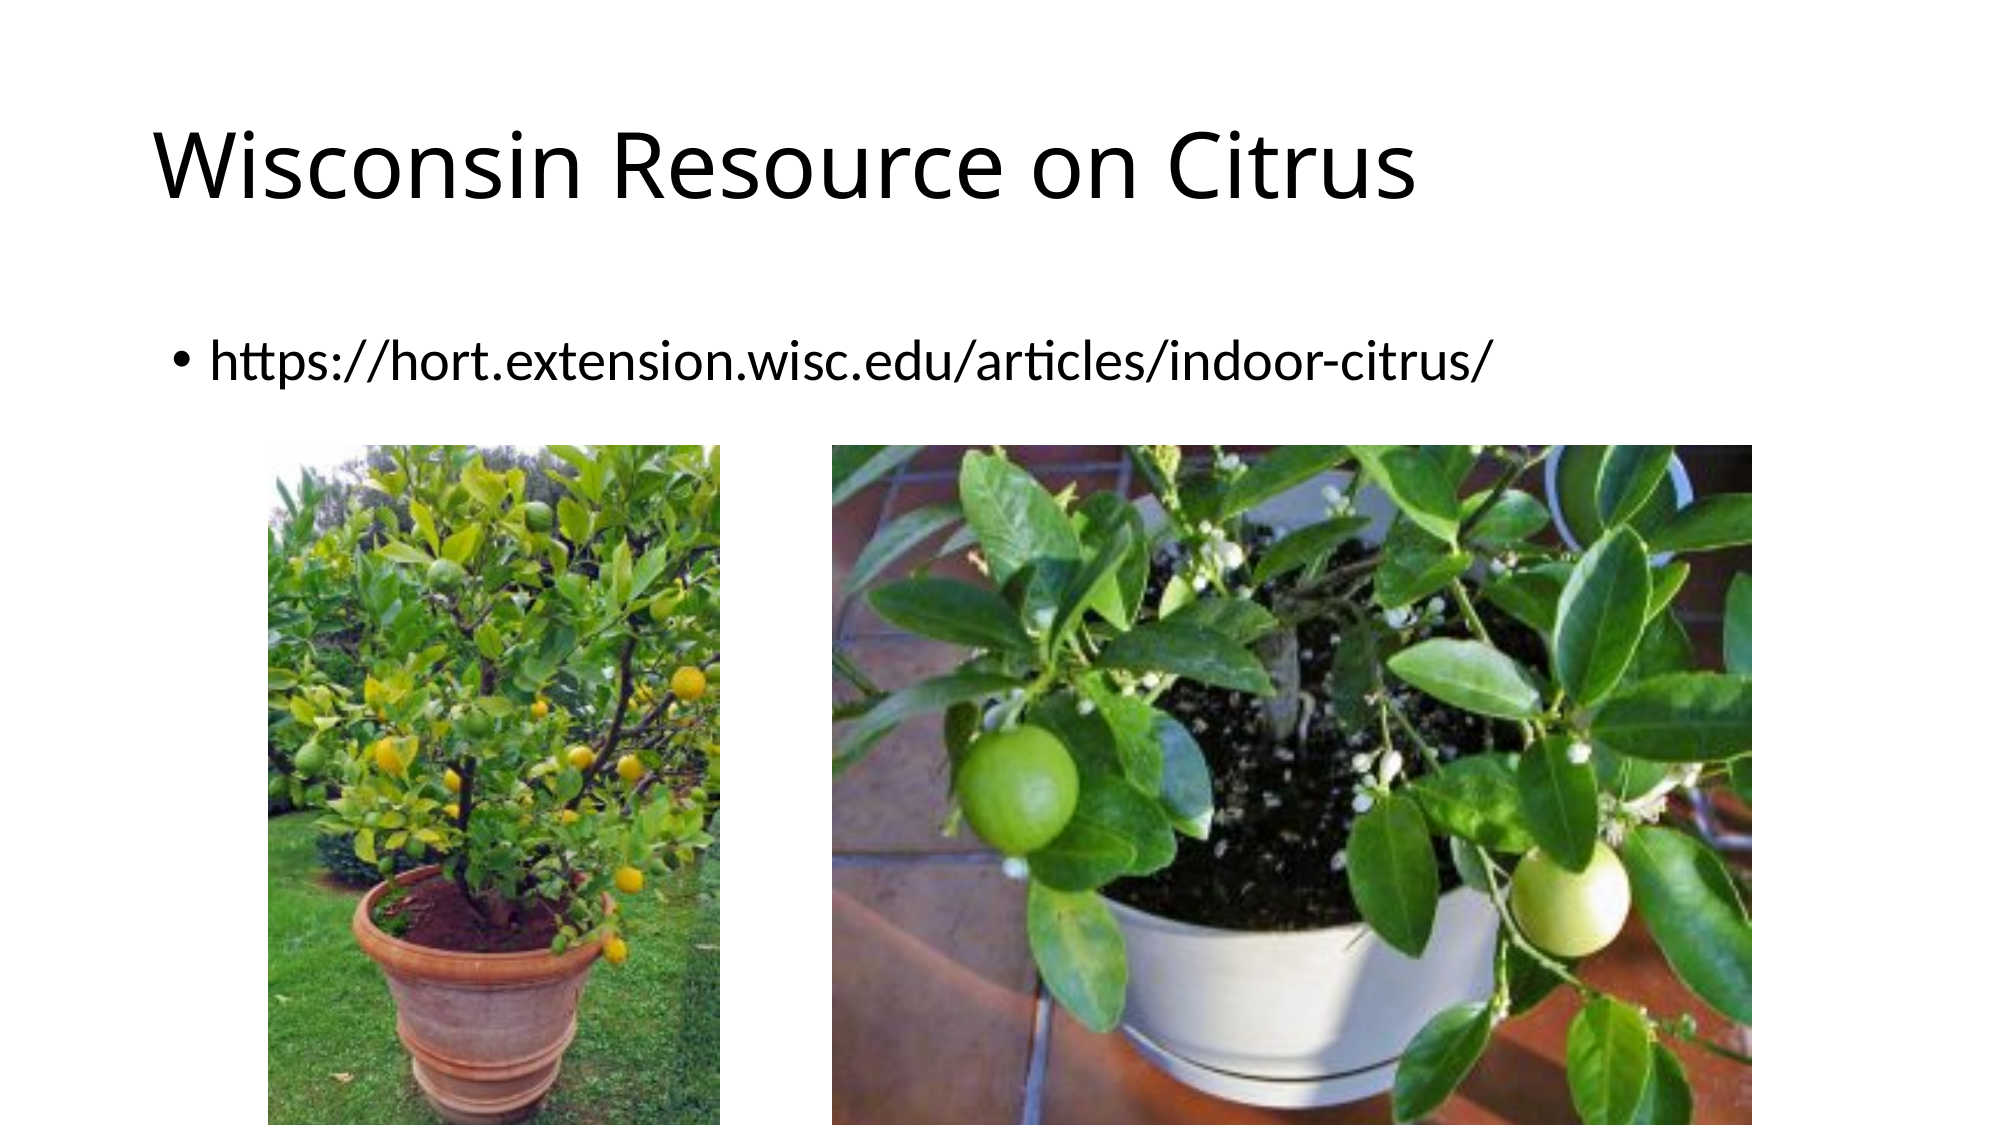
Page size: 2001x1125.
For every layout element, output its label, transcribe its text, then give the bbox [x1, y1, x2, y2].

picture [268, 445, 720, 1125]
list https://hort.extension.wisc.edu/articles/indoor-citrus/ [156, 322, 1863, 1037]
title Wisconsin Resource on Citrus [137, 59, 1863, 278]
picture [832, 445, 1752, 1125]
